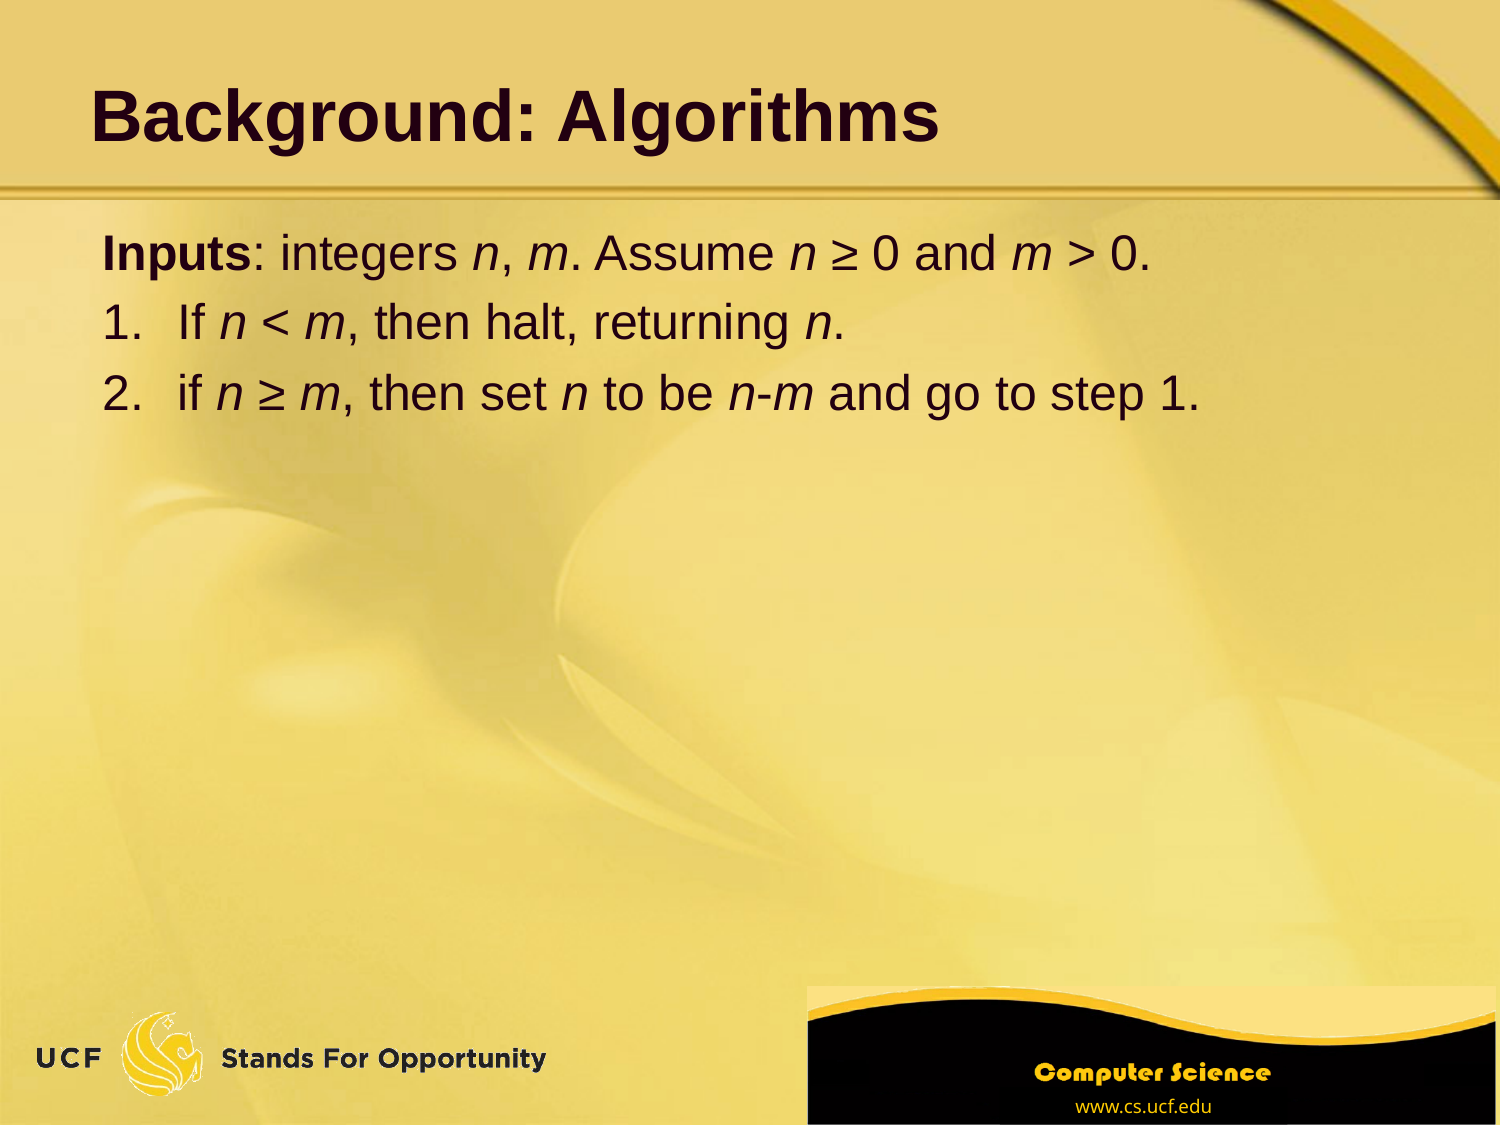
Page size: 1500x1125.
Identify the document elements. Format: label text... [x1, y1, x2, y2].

list Inputs: integers n, m. Assume n ≥ 0 and m > 0. If n < m, then halt, returning n. if n ≥ m, then set n to be n-m and go to step 1. [87, 212, 1413, 988]
picture [0, 0, 1500, 1125]
title Background: Algorithms [74, 24, 1313, 201]
